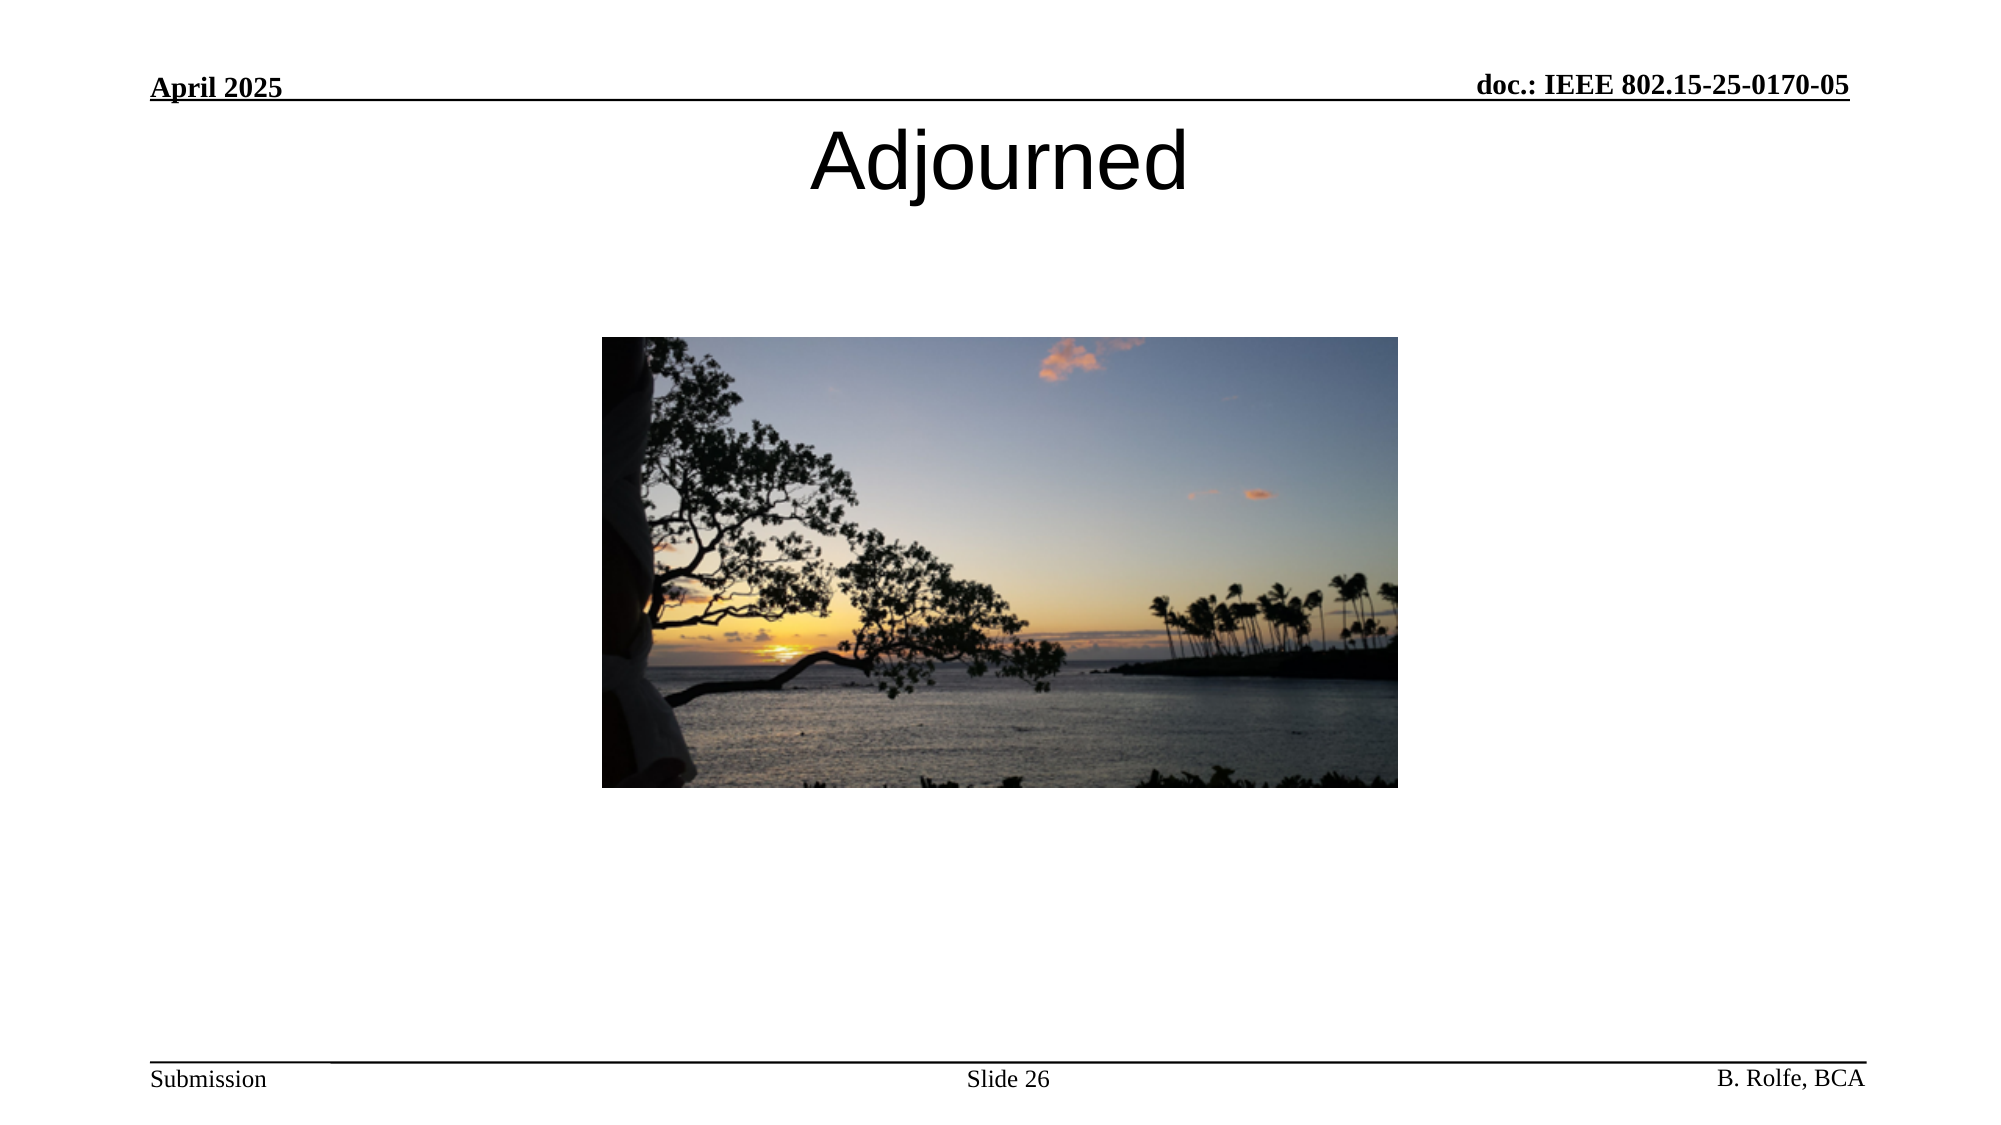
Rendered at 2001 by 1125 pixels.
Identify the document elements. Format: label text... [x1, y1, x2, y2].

slide_number Slide 26 [964, 1062, 1053, 1093]
picture [602, 337, 1398, 788]
title Adjourned [150, 112, 1850, 200]
